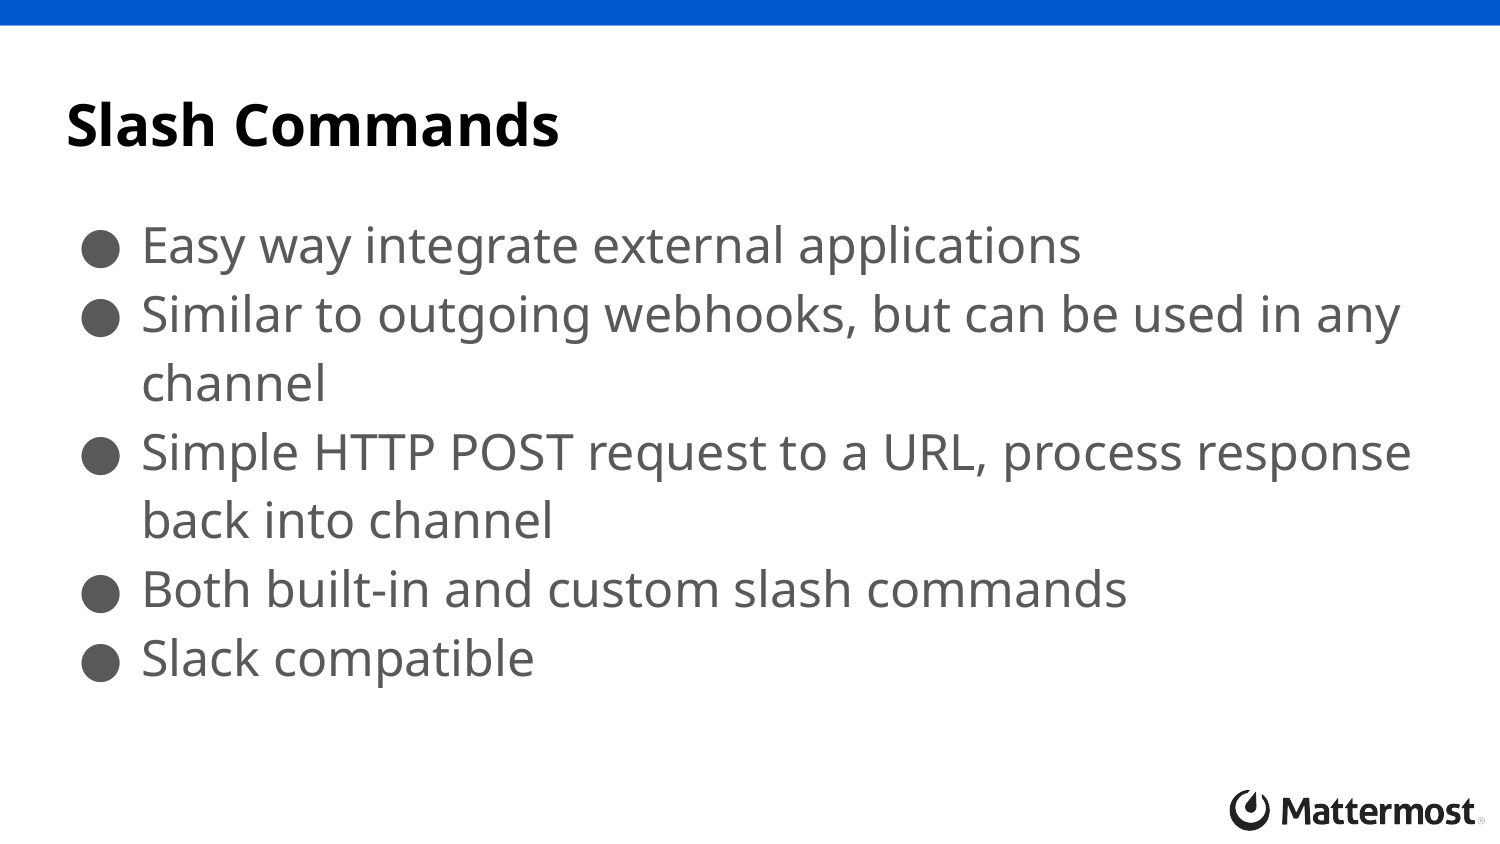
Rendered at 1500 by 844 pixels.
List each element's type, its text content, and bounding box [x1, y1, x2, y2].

title Slash Commands [51, 72, 1449, 167]
picture [1214, 778, 1500, 844]
list Easy way integrate external applications Similar to outgoing webhooks, but can be used in any channel Simple HTTP POST request to a URL, process response back into channel Both built-in and custom slash commands Slack compatible [51, 189, 1449, 750]
